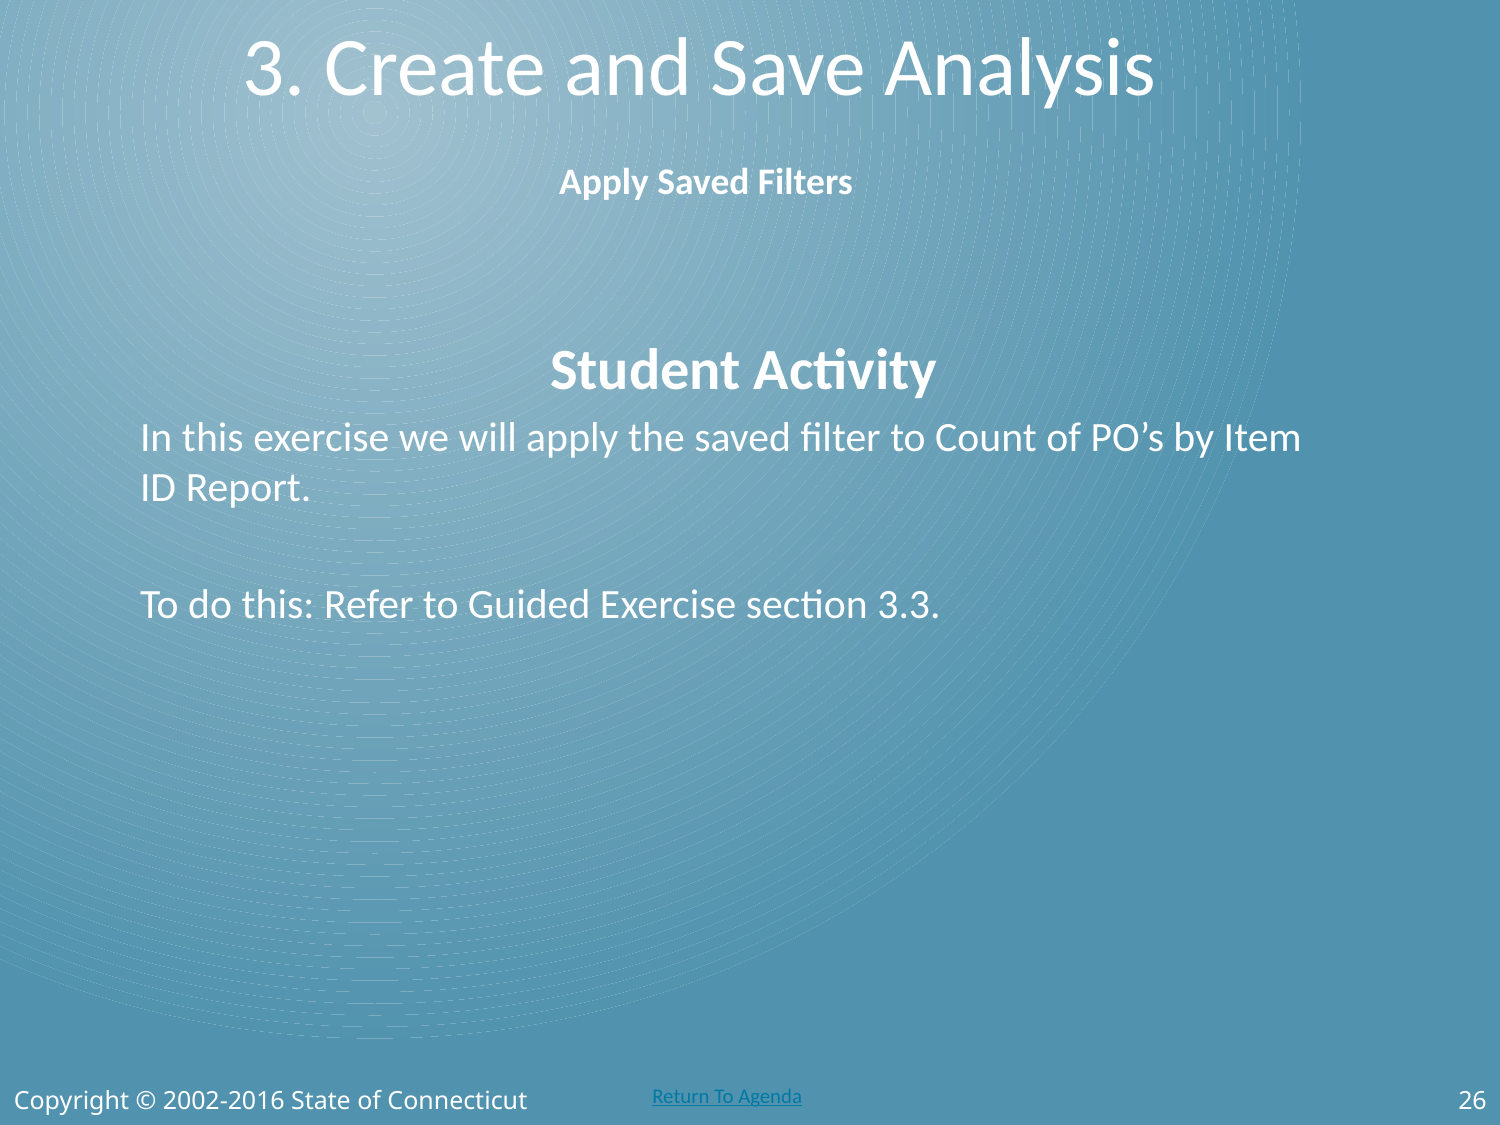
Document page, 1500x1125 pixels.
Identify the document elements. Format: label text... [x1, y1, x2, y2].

text_box Apply Saved Filters [224, 149, 1188, 210]
slide_number 26 [1350, 1076, 1500, 1121]
title 3. Create and Save Analysis [125, 4, 1275, 155]
footer Copyright © 2002-2016 State of Connecticut [0, 1076, 836, 1125]
subtitle Student Activity In this exercise we will apply the saved filter to Count of PO’s by Item ID Report. To do this: Refer to Guided Exercise section 3.3. [125, 262, 1363, 1088]
